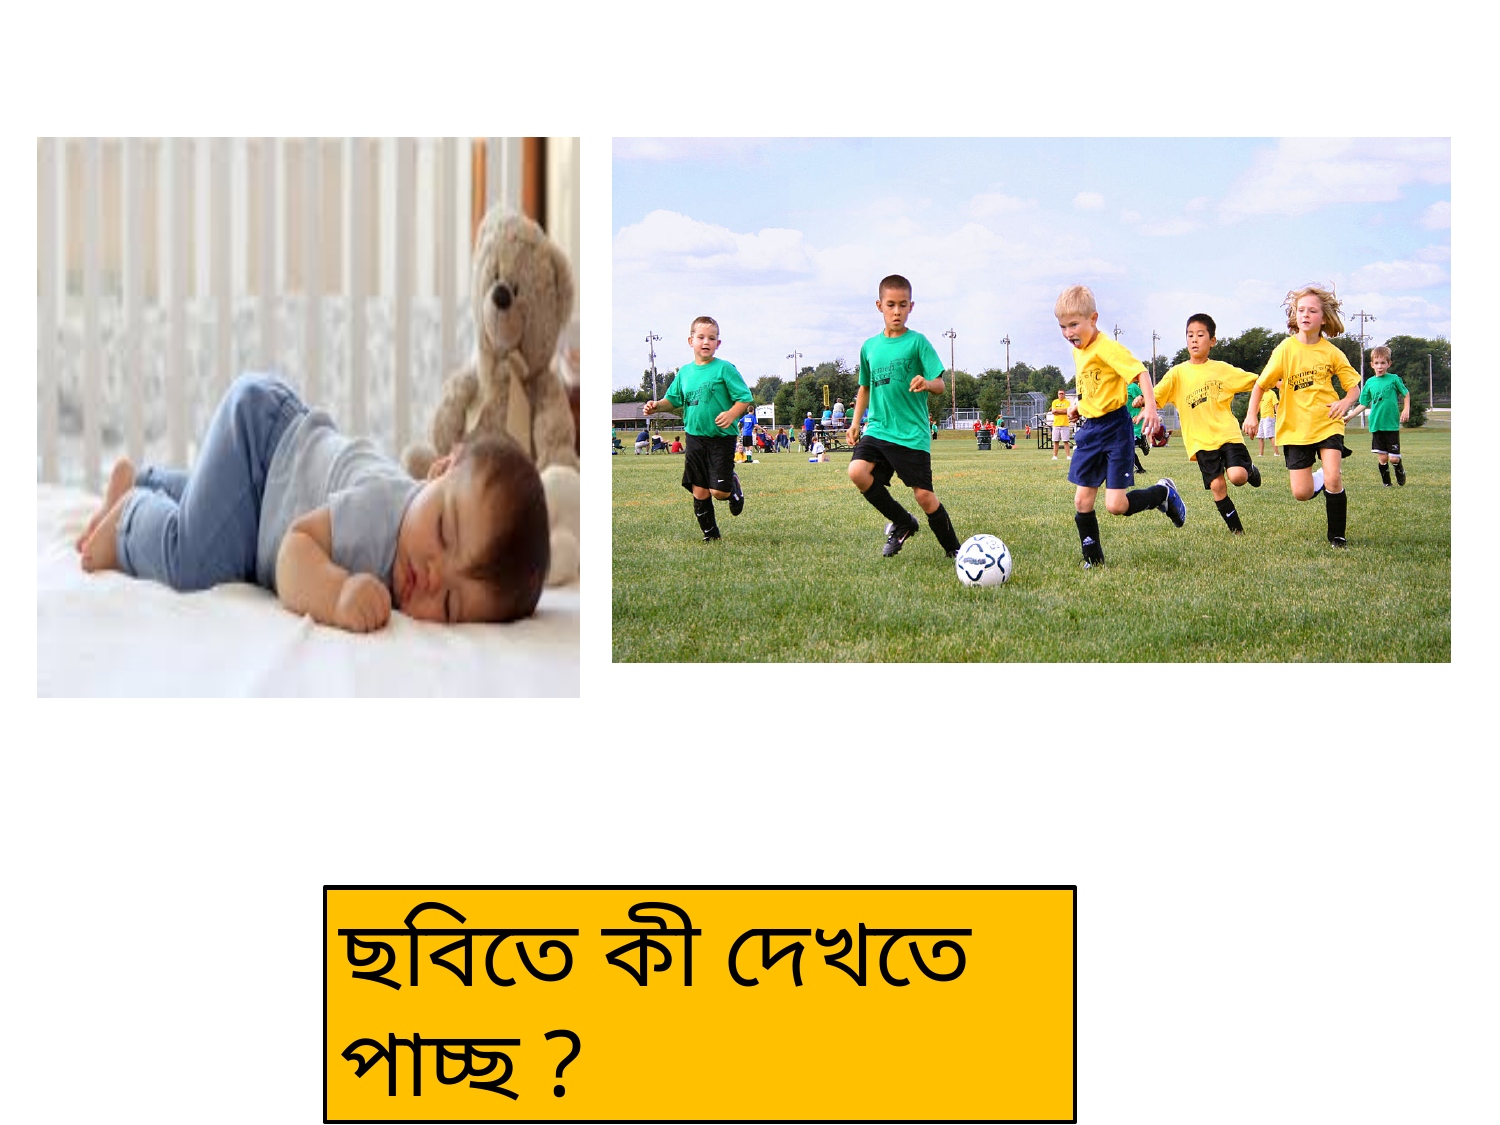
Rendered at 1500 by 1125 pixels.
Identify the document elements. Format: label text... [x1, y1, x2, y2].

picture [37, 137, 580, 698]
text_box ছবিতে কী দেখতে পাচ্ছ ? [324, 887, 1075, 1123]
picture [612, 137, 1451, 663]
